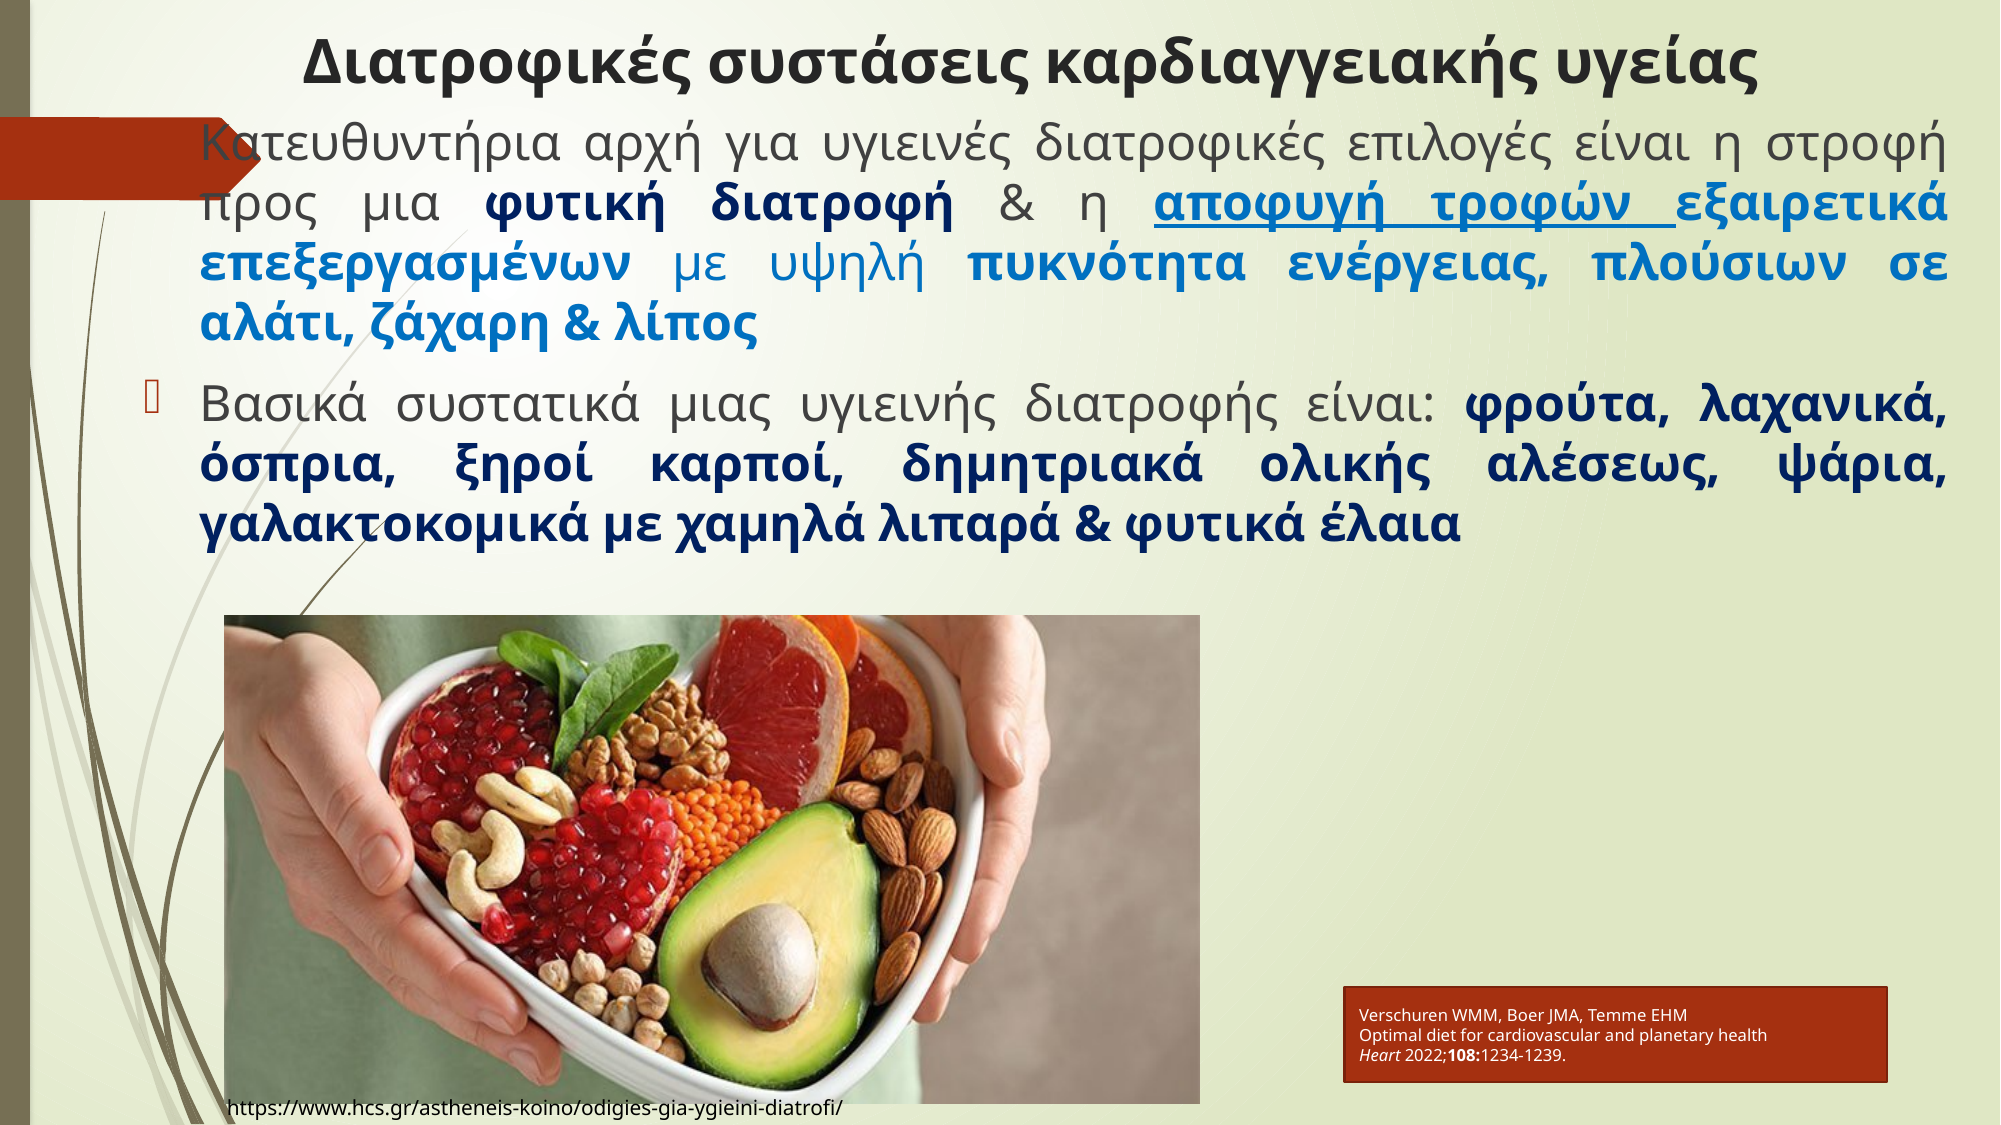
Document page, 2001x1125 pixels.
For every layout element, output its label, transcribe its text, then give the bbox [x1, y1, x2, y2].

text_box Verschuren WMM, Boer JMA, Temme EHM Optimal diet for cardiovascular and planetary health Heart 2022;108:1234-1239. [1343, 986, 1888, 1083]
text_box https://www.hcs.gr/astheneis-koino/odigies-gia-ygieini-diatrofi/ [212, 1086, 1213, 1125]
title Διατροφικές συστάσεις καρδιαγγειακής υγείας [287, 14, 1888, 102]
list Κατευθυντήρια αρχή για υγιεινές διατροφικές επιλογές είναι η στροφή προς μια φυτική διατροφή & η αποφυγή τροφών εξαιρετικά επεξεργασμένων με υψηλή πυκνότητα ενέργειας, πλούσιων σε αλάτι, ζάχαρη & λίπος Βασικά συστατικά μιας υγιεινής διατροφής είναι: φρούτα, λαχανικά, όσπρια, ξηροί καρποί, δημητριακά ολικής αλέσεως, ψάρια, γαλακτοκομικά με χαμηλά λιπαρά & φυτικά έλαια [128, 102, 1965, 1083]
picture [223, 615, 1201, 1104]
